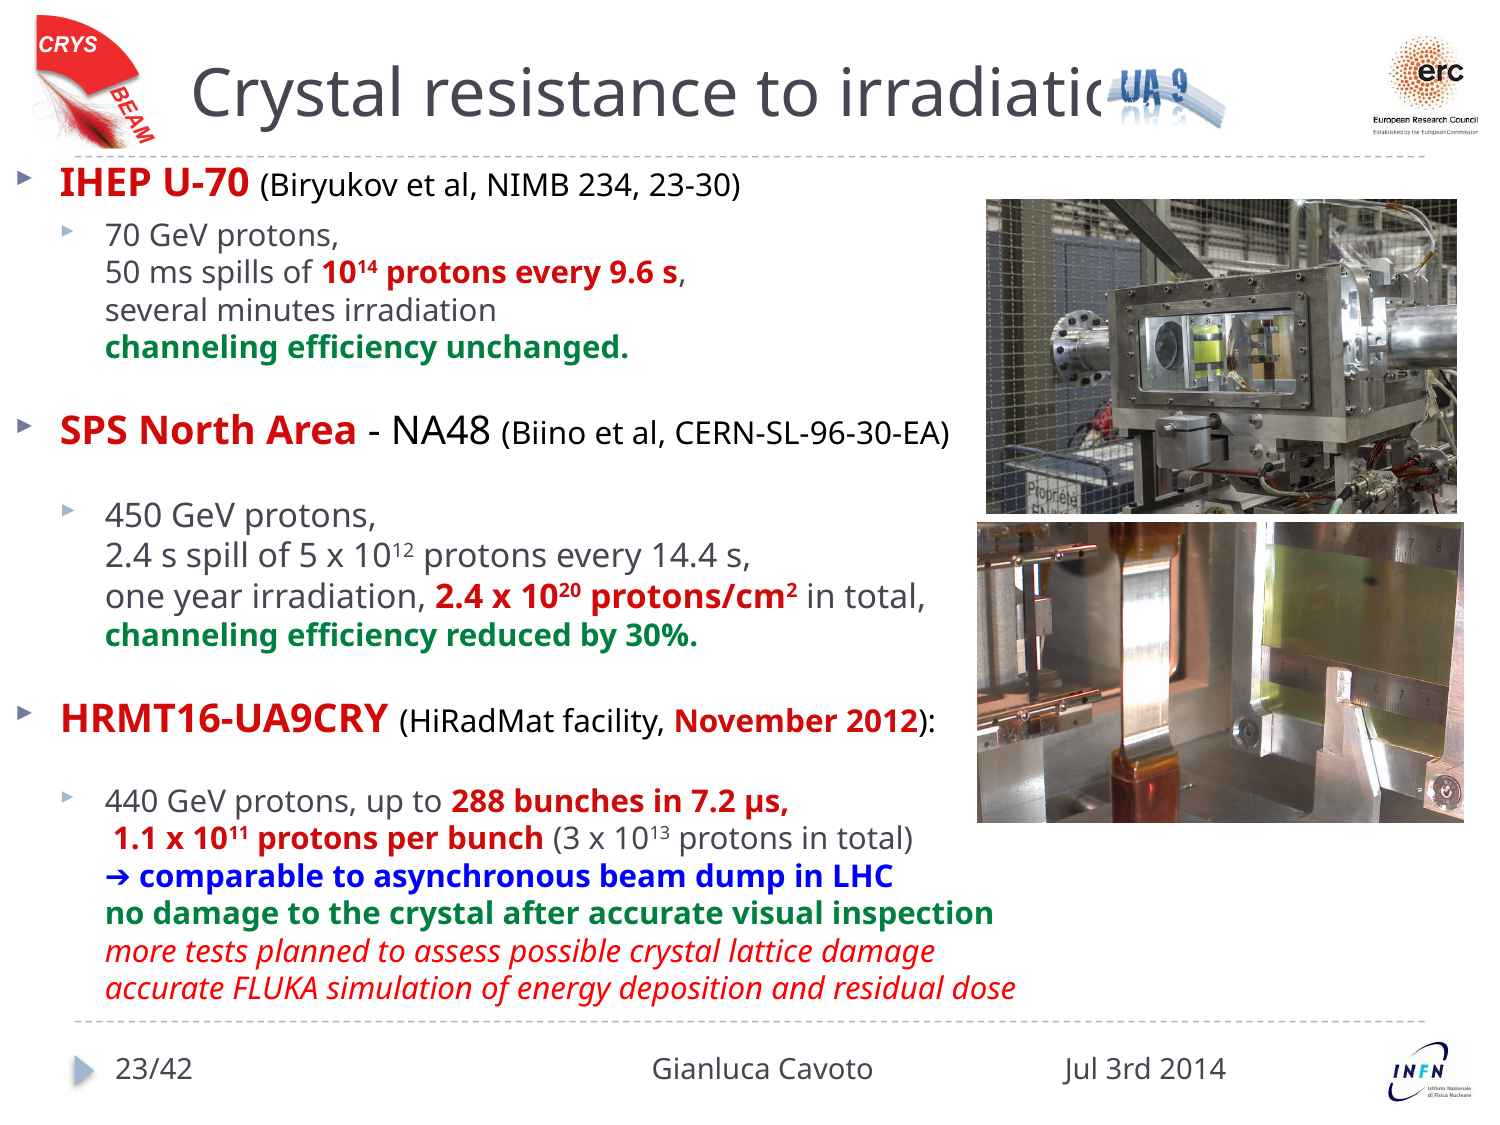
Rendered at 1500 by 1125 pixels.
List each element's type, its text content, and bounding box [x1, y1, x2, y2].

picture [31, 10, 158, 149]
list IHEP U-70 (Biryukov et al, NIMB 234, 23-30) 70 GeV protons, 50 ms spills of 1014 protons every 9.6 s, several minutes irradiation channeling efficiency unchanged. SPS North Area - NA48 (Biino et al, CERN-SL-96-30-EA) 450 GeV protons, 2.4 s spill of 5 x 1012 protons every 14.4 s, one year irradiation, 2.4 x 1020 protons/cm2 in total, channeling efficiency reduced by 30%. HRMT16-UA9CRY (HiRadMat facility, November 2012): 440 GeV protons, up to 288 bunches in 7.2 μs, 1.1 x 1011 protons per bunch (3 x 1013 protons in total) ➔ comparable to asynchronous beam dump in LHC no damage to the crystal after accurate visual inspection more tests planned to assess possible crystal lattice damage accurate FLUKA simulation of energy deposition and residual dose [0, 149, 1500, 1075]
title Crystal resistance to irradiation [176, 36, 1368, 138]
picture [1383, 1075, 1476, 1107]
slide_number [1051, 1075, 1356, 1103]
footer Gianluca Cavoto [475, 1075, 1051, 1103]
picture [1100, 56, 1234, 134]
picture [985, 199, 1457, 515]
picture [977, 521, 1464, 823]
slide_number 23/42 [100, 1075, 426, 1103]
picture [1373, 36, 1478, 135]
